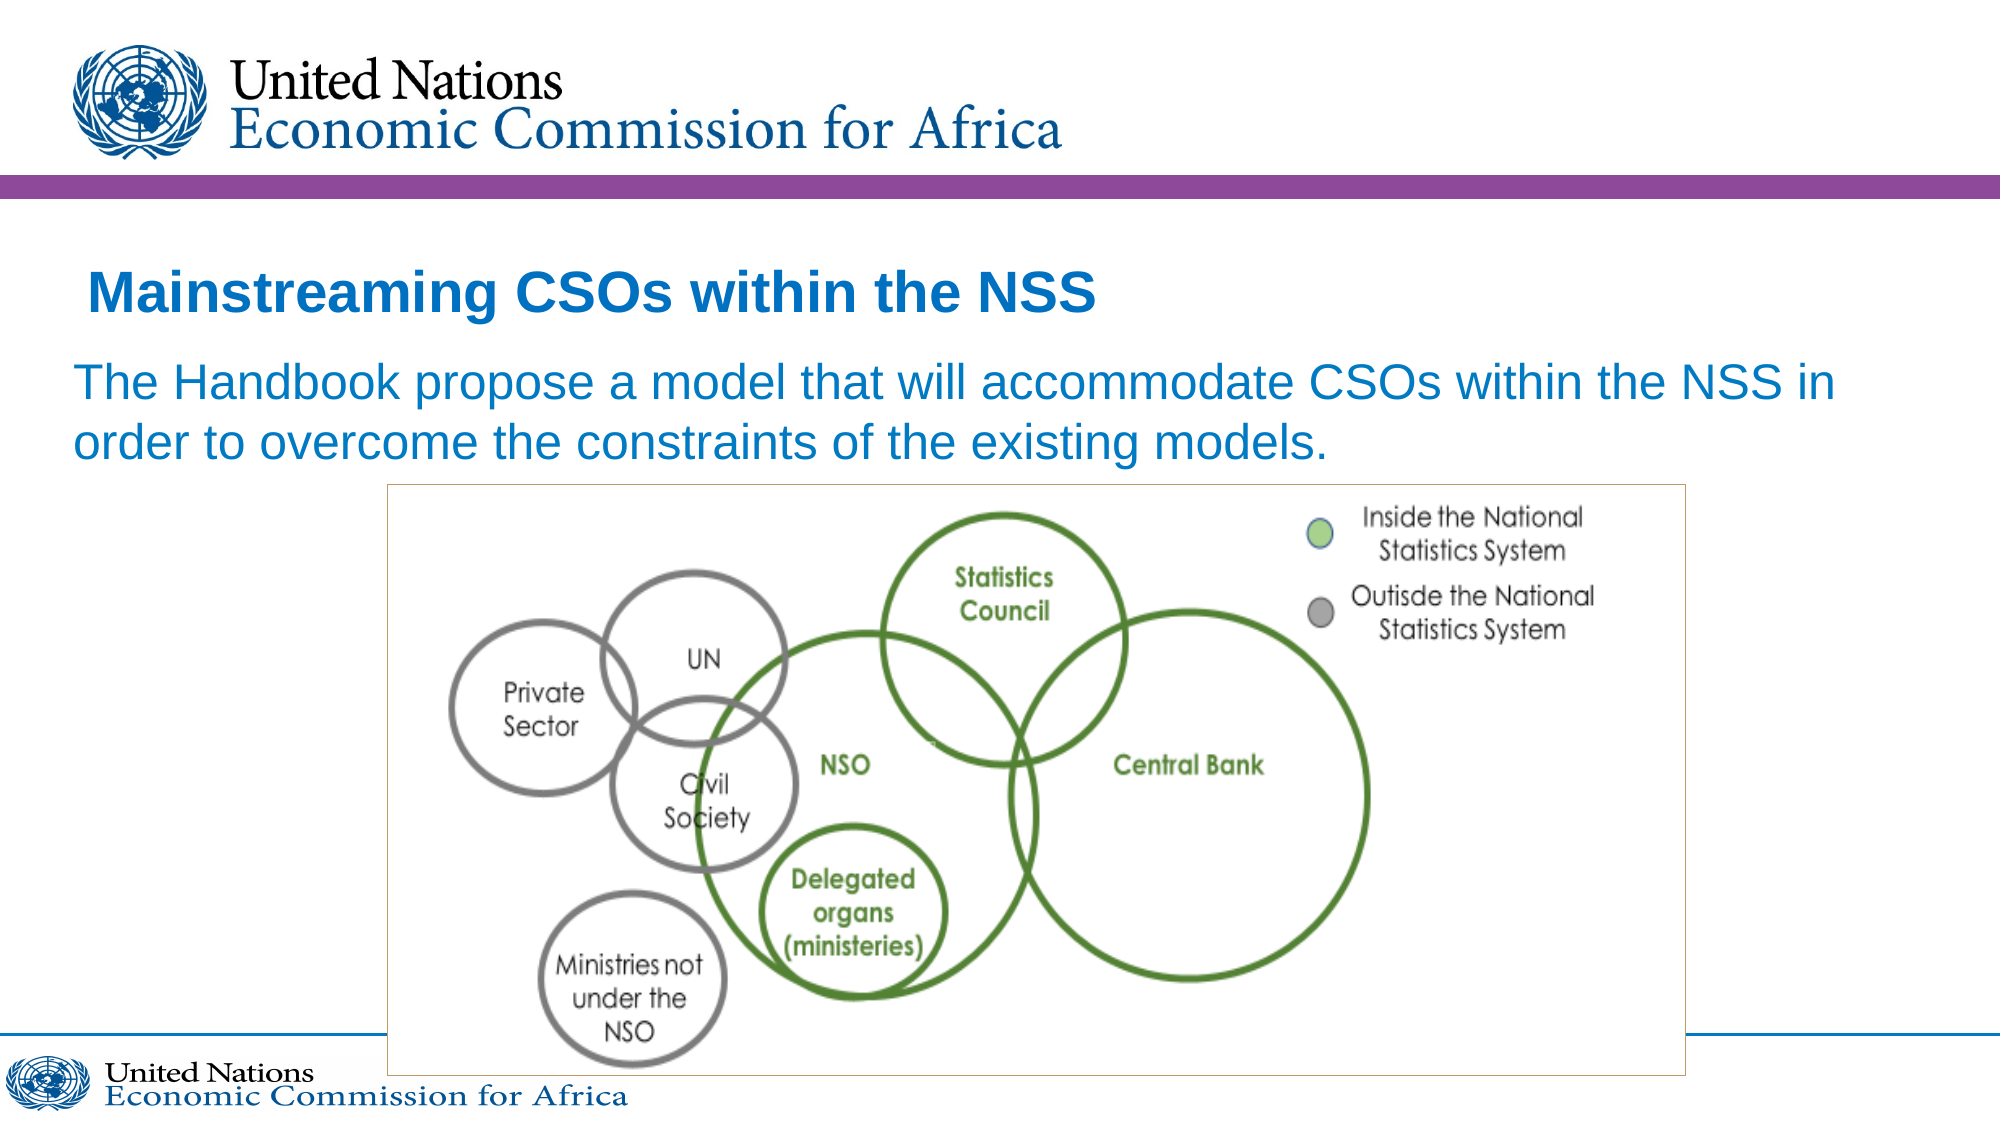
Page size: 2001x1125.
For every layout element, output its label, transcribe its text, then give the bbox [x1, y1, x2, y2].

picture [72, 45, 1062, 160]
picture [6, 484, 1686, 1111]
text_box Mainstreaming CSOs within the NSS [73, 246, 2000, 331]
list The Handbook propose a model that will accommodate CSOs within the NSS in order to overcome the constraints of the existing models. [73, 350, 1897, 485]
